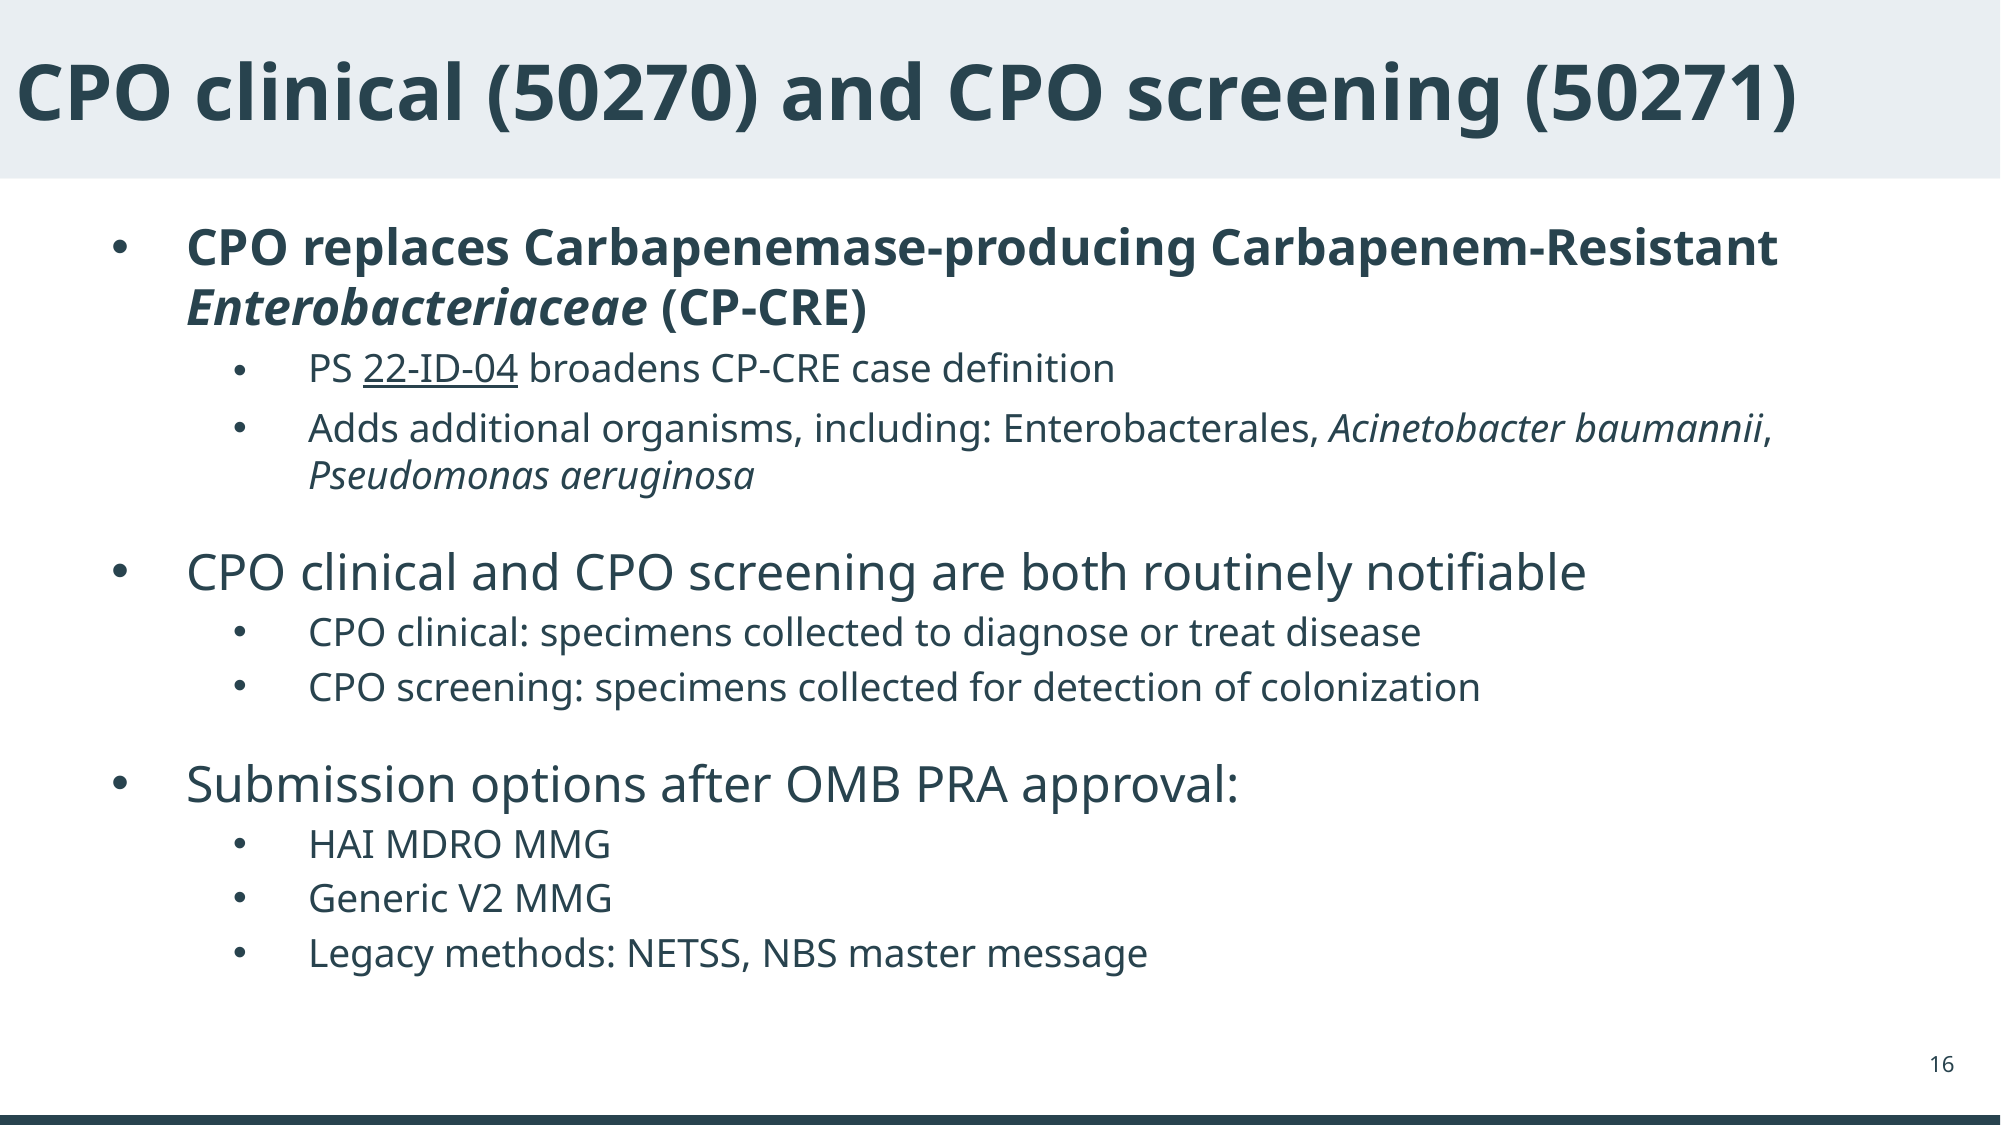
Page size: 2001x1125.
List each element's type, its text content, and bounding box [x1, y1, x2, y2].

slide_number 16 [1868, 1035, 1970, 1096]
list CPO replaces Carbapenemase-producing Carbapenem-Resistant Enterobacteriaceae (CP-CRE) PS 22-ID-04 broadens CP-CRE case definition Adds additional organisms, including: Enterobacterales, Acinetobacter baumannii, Pseudomonas aeruginosa CPO clinical and CPO screening are both routinely notifiable CPO clinical: specimens collected to diagnose or treat disease CPO screening: specimens collected for detection of colonization Submission options after OMB PRA approval: HAI MDRO MMG Generic V2 MMG Legacy methods: NETSS, NBS master message [91, 205, 1962, 1002]
picture [0, 0, 2001, 1125]
title CPO clinical (50270) and CPO screening (50271) [0, 0, 1900, 180]
